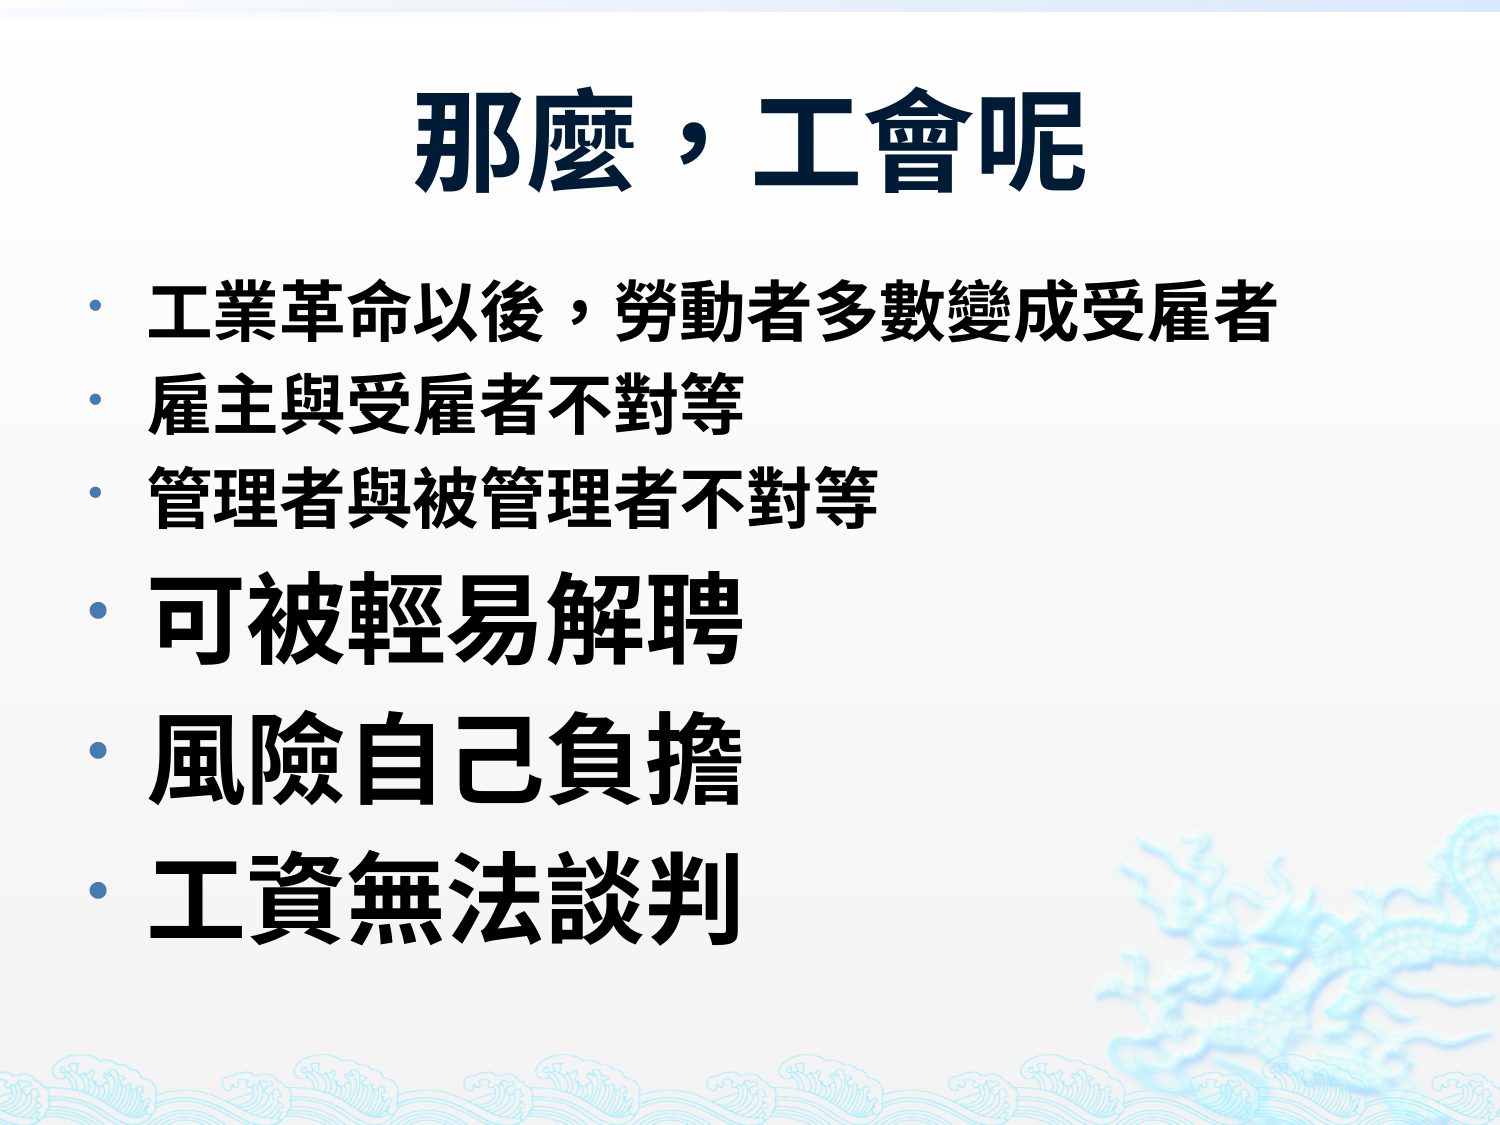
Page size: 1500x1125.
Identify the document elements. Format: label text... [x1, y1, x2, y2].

title 那麼，工會呢 [75, 45, 1425, 233]
list 工業革命以後，勞動者多數變成受雇者 雇主與受雇者不對等 管理者與被管理者不對等 可被輕易解聘 風險自己負擔 工資無法談判 [75, 262, 1425, 1005]
